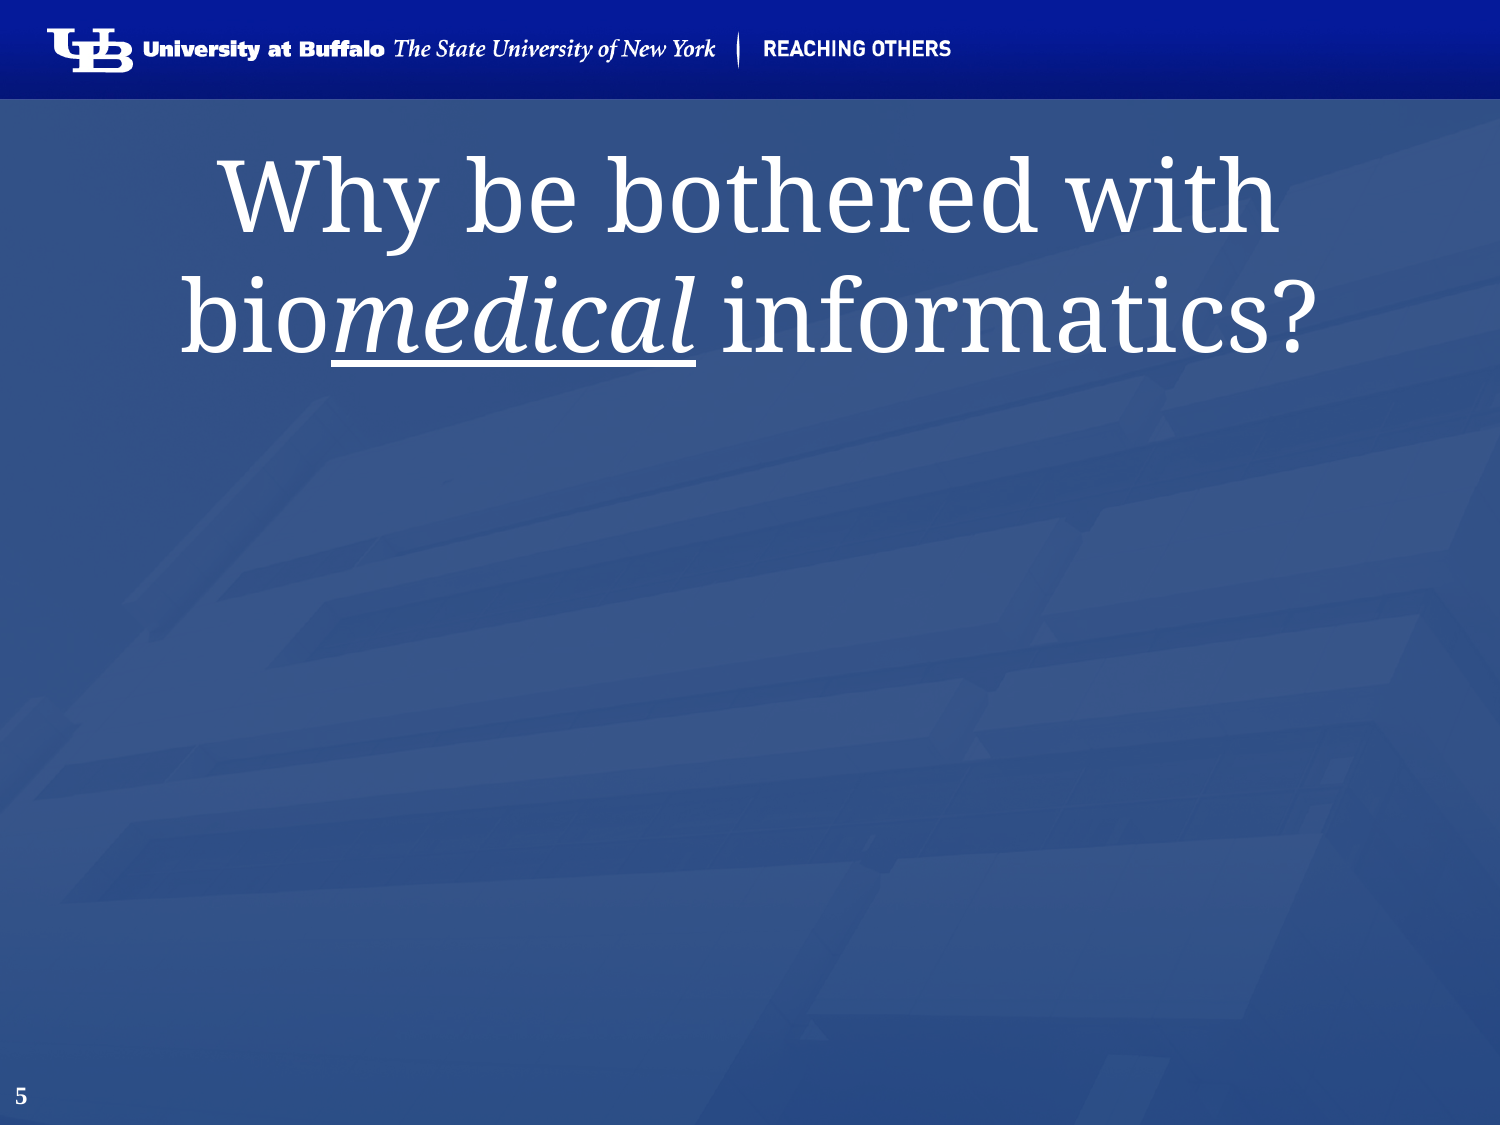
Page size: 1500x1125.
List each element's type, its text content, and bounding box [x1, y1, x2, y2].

title Why be bothered with biomedical informatics? [112, 125, 1388, 367]
slide_number 5 [0, 1064, 75, 1125]
picture [0, 0, 1500, 99]
